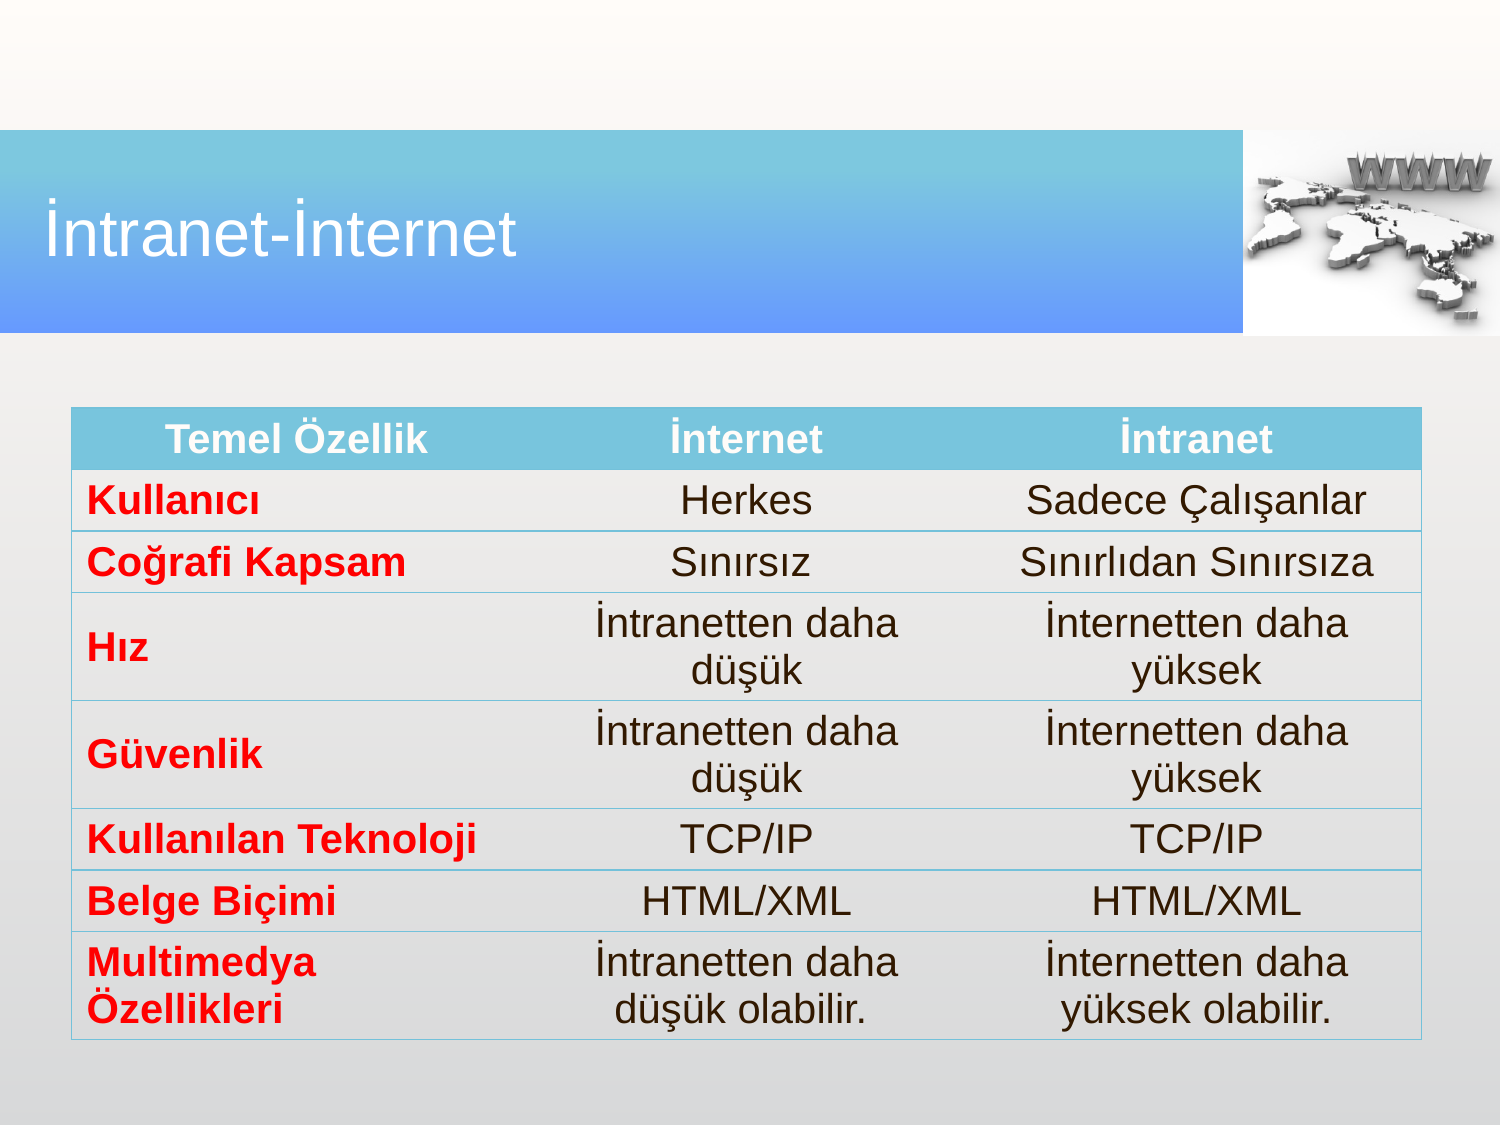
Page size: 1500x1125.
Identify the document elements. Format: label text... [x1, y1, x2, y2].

table_cell Sınırsız [522, 532, 972, 592]
table_cell İntranetten daha düşük olabilir. [522, 932, 972, 1039]
table_cell İnternetten daha yüksek [972, 701, 1421, 808]
table_cell İntranetten daha düşük [522, 593, 972, 700]
table_cell İntranetten daha düşük [522, 701, 972, 808]
table_cell Sadece Çalışanlar [972, 470, 1421, 530]
table_header Temel Özellik [72, 409, 522, 469]
table_cell Herkes [522, 470, 972, 530]
table_cell HTML/XML [972, 871, 1421, 931]
table_cell İnternetten daha yüksek olabilir. [972, 932, 1421, 1039]
table_cell Coğrafi Kapsam [72, 532, 522, 592]
table_cell Hız [72, 593, 522, 700]
table_cell Sınırlıdan Sınırsıza [972, 532, 1421, 592]
table_cell Belge Biçimi [72, 871, 522, 931]
table_cell Güvenlik [72, 701, 522, 808]
picture [1243, 130, 1500, 336]
table_header İntranet [972, 409, 1421, 469]
table_cell TCP/IP [972, 809, 1421, 869]
table_cell HTML/XML [522, 871, 972, 931]
table_cell Multimedya Özellikleri [72, 932, 522, 1039]
table_cell TCP/IP [522, 809, 972, 869]
table_cell Kullanılan Teknoloji [72, 809, 522, 869]
table_header İnternet [522, 409, 972, 469]
table_cell Kullanıcı [72, 470, 522, 530]
table_cell İnternetten daha yüksek [972, 593, 1421, 700]
title İntranet-İnternet [29, 136, 1235, 324]
